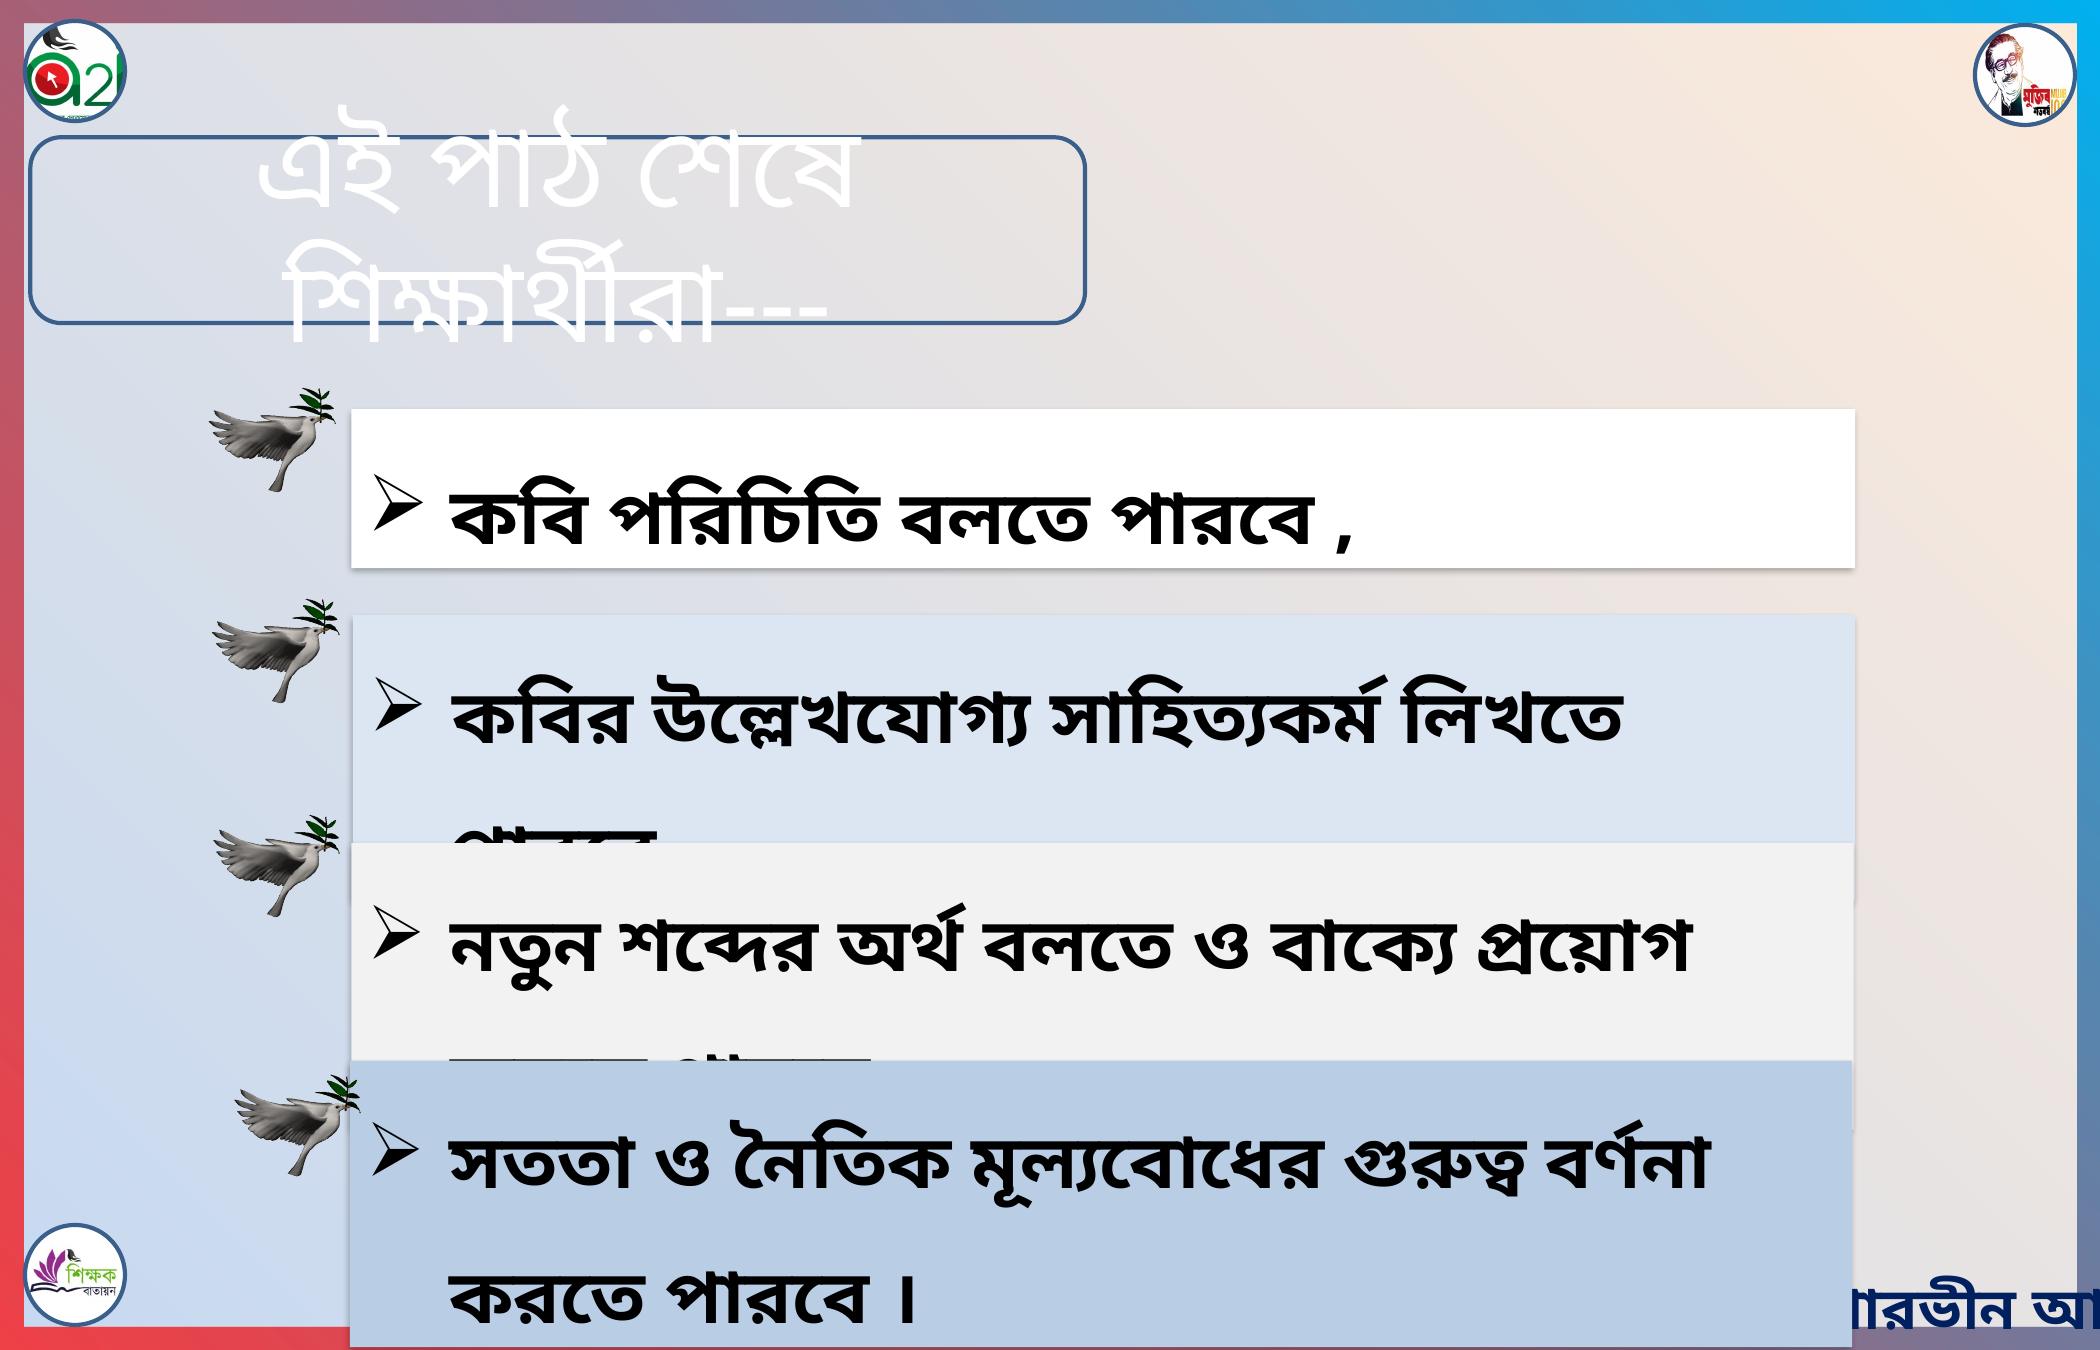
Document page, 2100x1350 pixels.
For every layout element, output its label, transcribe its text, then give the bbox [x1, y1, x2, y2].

picture [28, 24, 122, 118]
text_box এই পাঠ শেষে শিক্ষার্থীরা--- [28, 135, 1088, 326]
picture [201, 1037, 415, 1237]
picture [28, 1228, 122, 1322]
picture [176, 348, 395, 556]
text_box কবির উল্লেখযোগ্য সাহিত্যকর্ম লিখতে পারবে, [352, 614, 1855, 844]
picture [1978, 28, 2072, 122]
text_box কবি পরিচিতি বলতে পারবে , [351, 409, 1856, 569]
text_box নতুন শব্দের অর্থ বলতে ও বাক্যে প্রয়োগ করতে পারবে, [351, 843, 1854, 1061]
picture [179, 559, 376, 767]
picture [180, 777, 374, 978]
text_box সততা ও নৈতিক মূল্যবোধের গুরুত্ব বর্ণনা করতে পারবে । [349, 1060, 1853, 1348]
